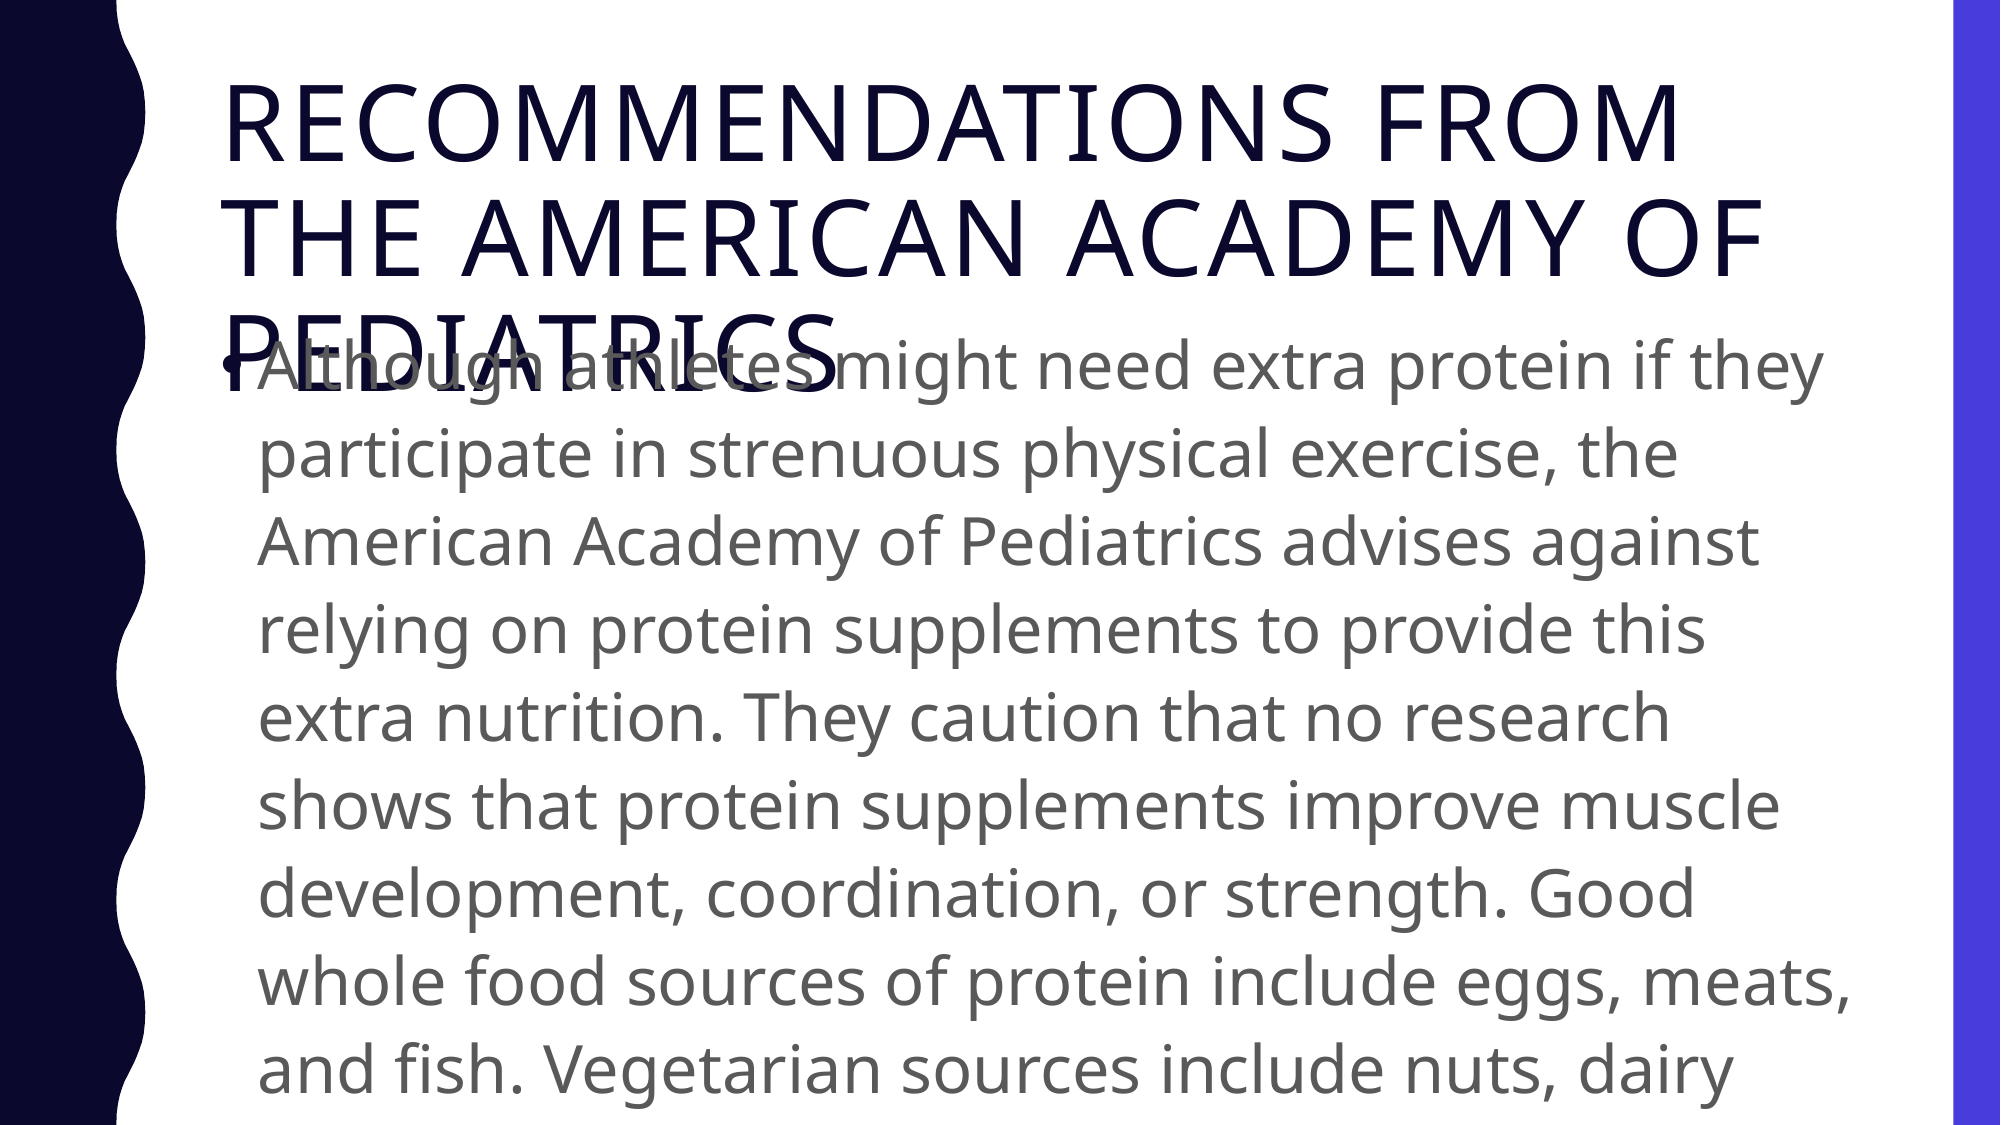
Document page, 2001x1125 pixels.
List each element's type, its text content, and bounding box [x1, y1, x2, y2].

title Recommendations from the American academy of pediatrics [205, 62, 1875, 307]
list Although athletes might need extra protein if they participate in strenuous physical exercise, the American Academy of Pediatrics advises against relying on protein supplements to provide this extra nutrition. They caution that no research shows that protein supplements improve muscle development, coordination, or strength. Good whole food sources of protein include eggs, meats, and fish. Vegetarian sources include nuts, dairy products, and legumes such as soybeans or lentils. [205, 307, 1875, 1088]
